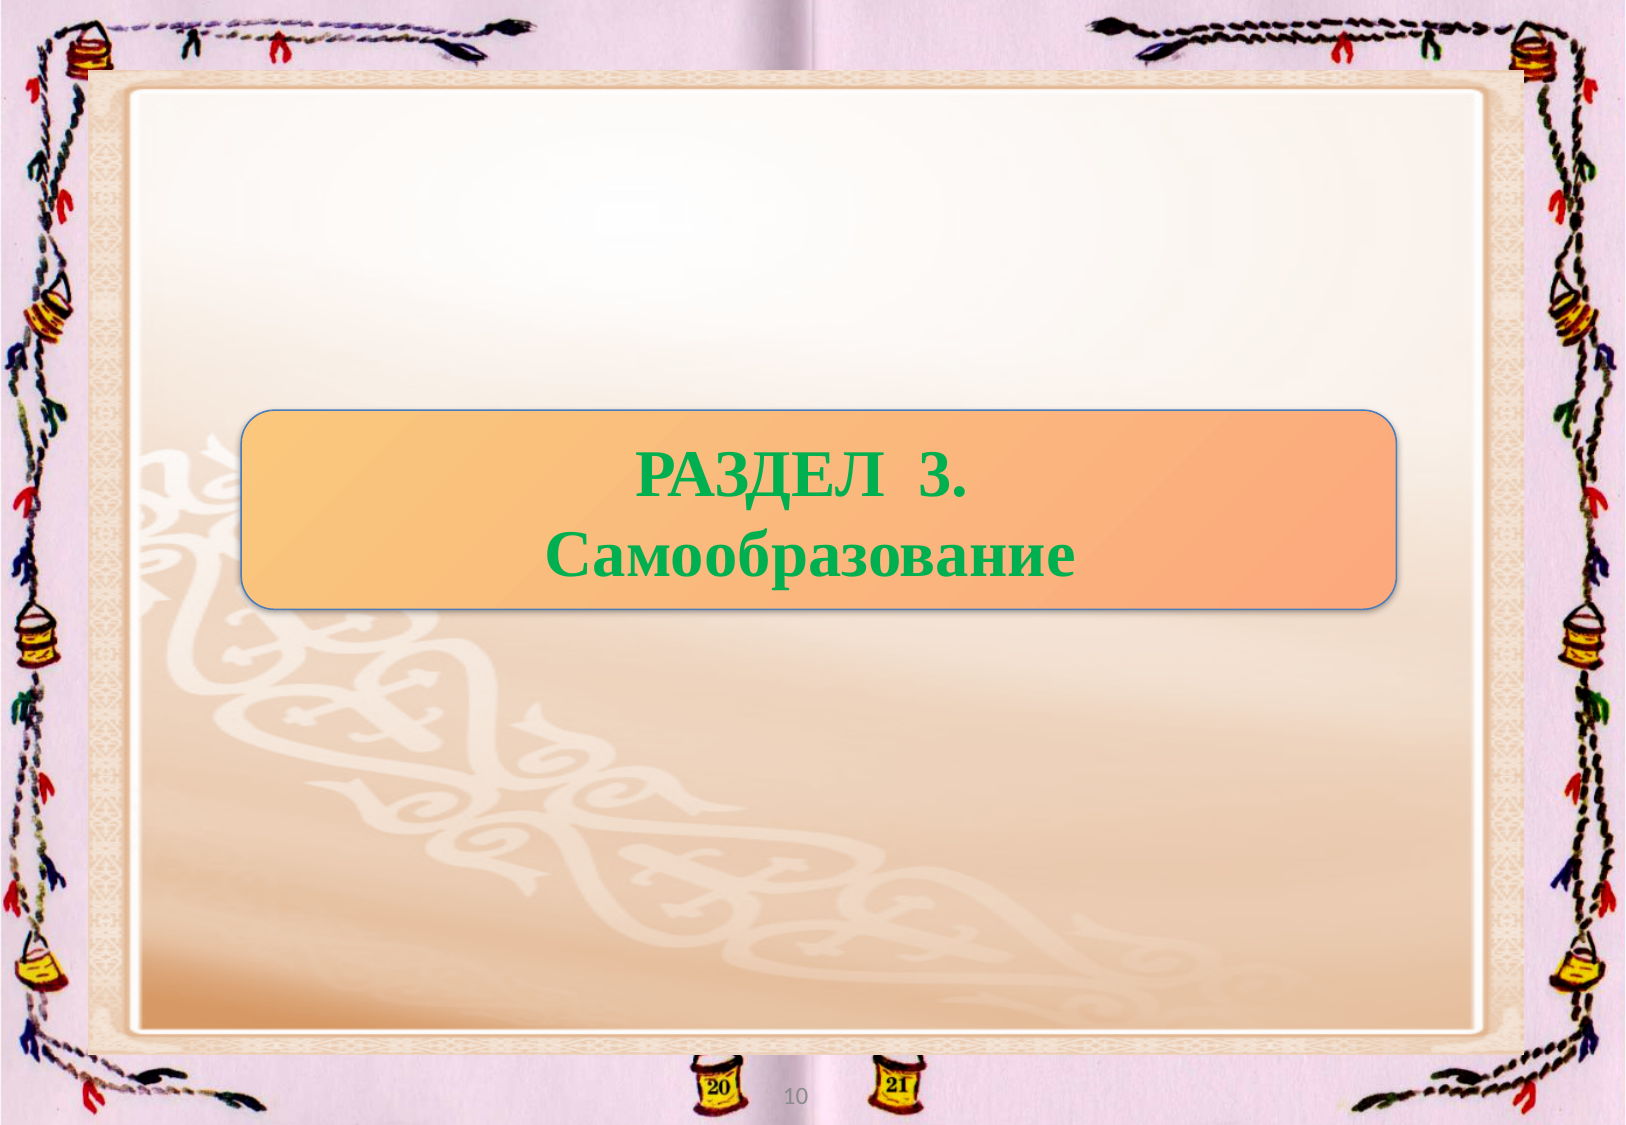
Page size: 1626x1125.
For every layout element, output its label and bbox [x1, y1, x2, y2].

picture [88, 0, 1524, 1125]
